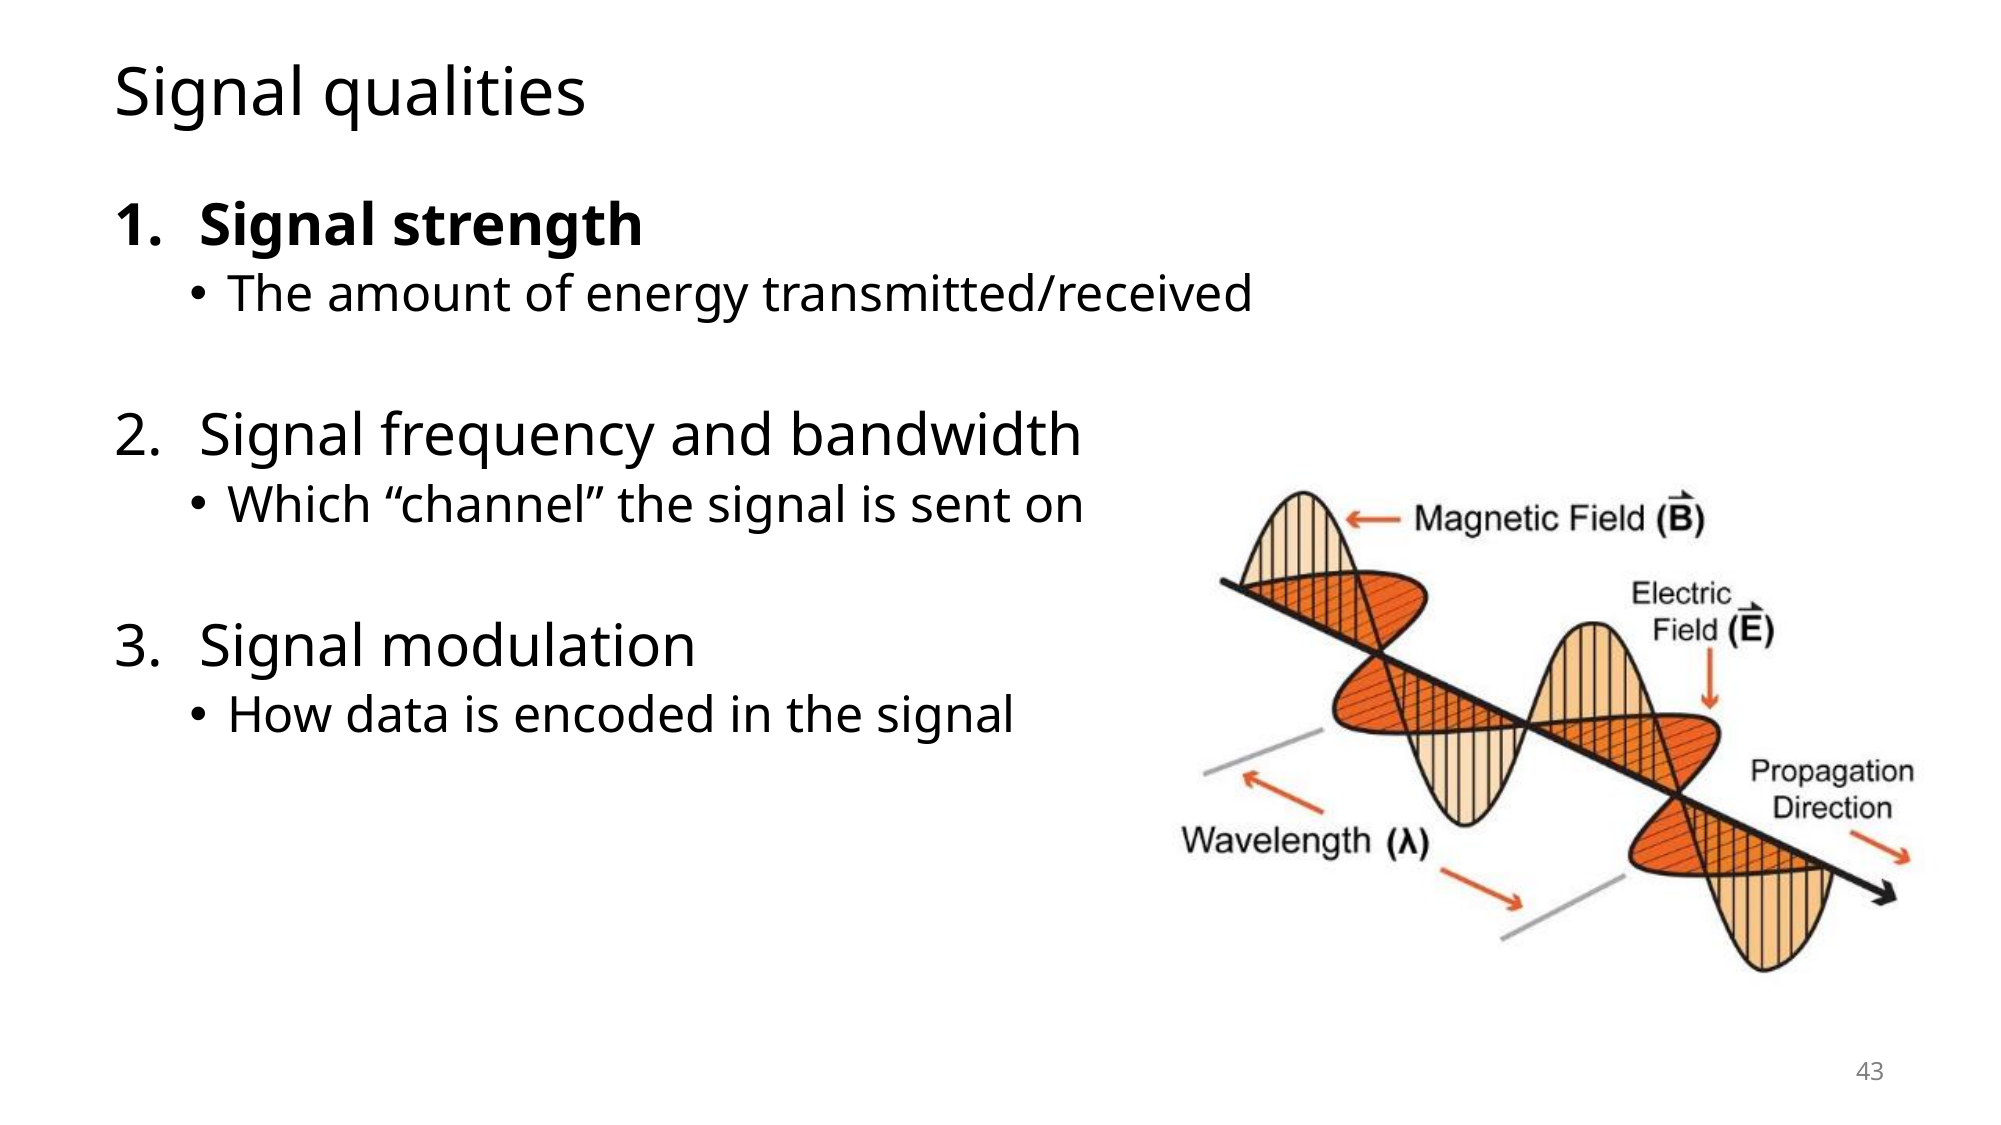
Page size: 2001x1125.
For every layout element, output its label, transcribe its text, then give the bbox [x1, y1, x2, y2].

list Signal strength The amount of energy transmitted/received Signal frequency and bandwidth Which “channel” the signal is sent on Signal modulation How data is encoded in the signal [99, 187, 1900, 1013]
picture [1159, 471, 1940, 992]
slide_number 43 [1749, 1042, 1900, 1103]
title Signal qualities [99, 37, 1900, 150]
